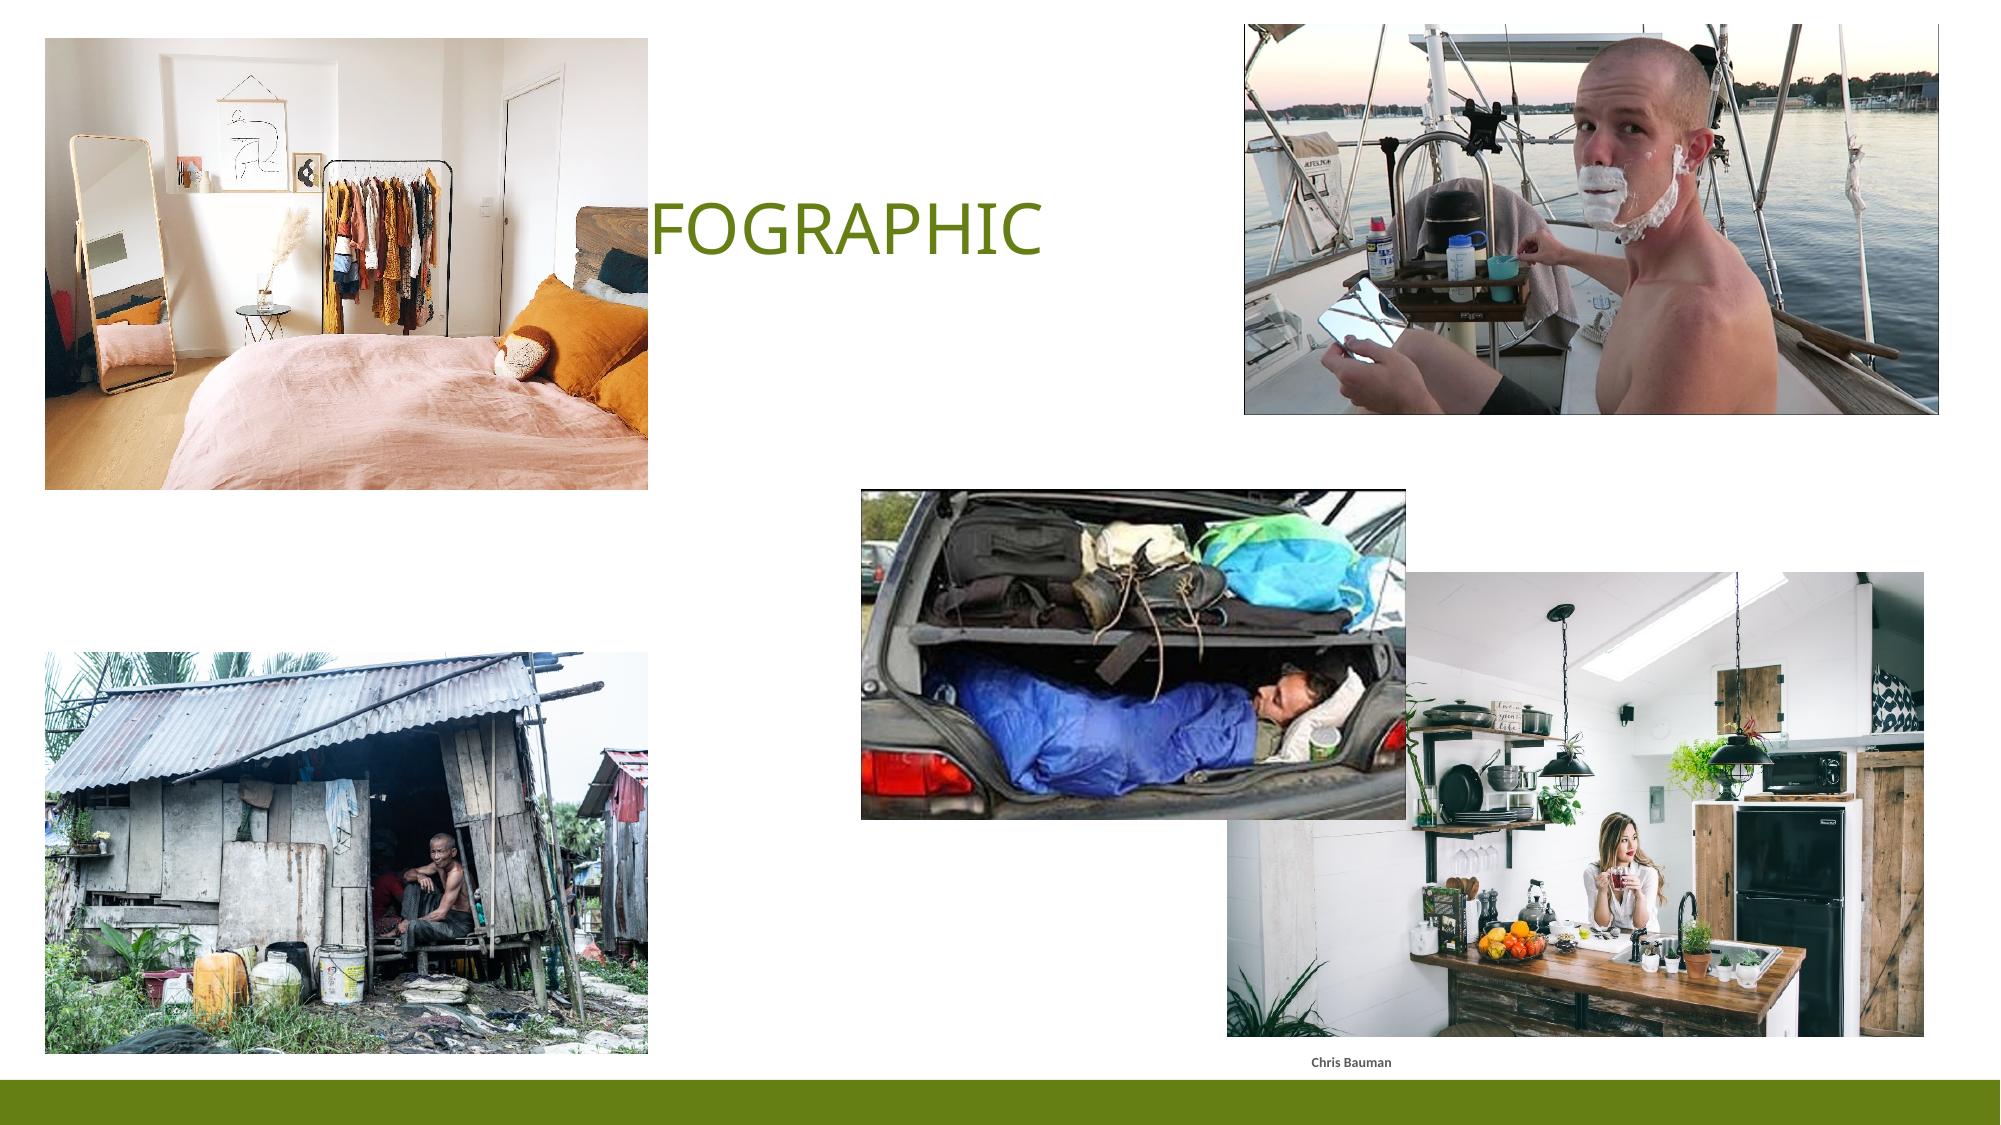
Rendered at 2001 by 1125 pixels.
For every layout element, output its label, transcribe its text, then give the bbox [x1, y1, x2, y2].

title Education Infographic [648, 59, 1244, 278]
picture [861, 489, 1924, 1037]
text_box Chris Bauman [980, 1053, 1392, 1071]
picture [45, 38, 648, 490]
picture [1244, 24, 1939, 415]
picture [45, 652, 648, 1054]
